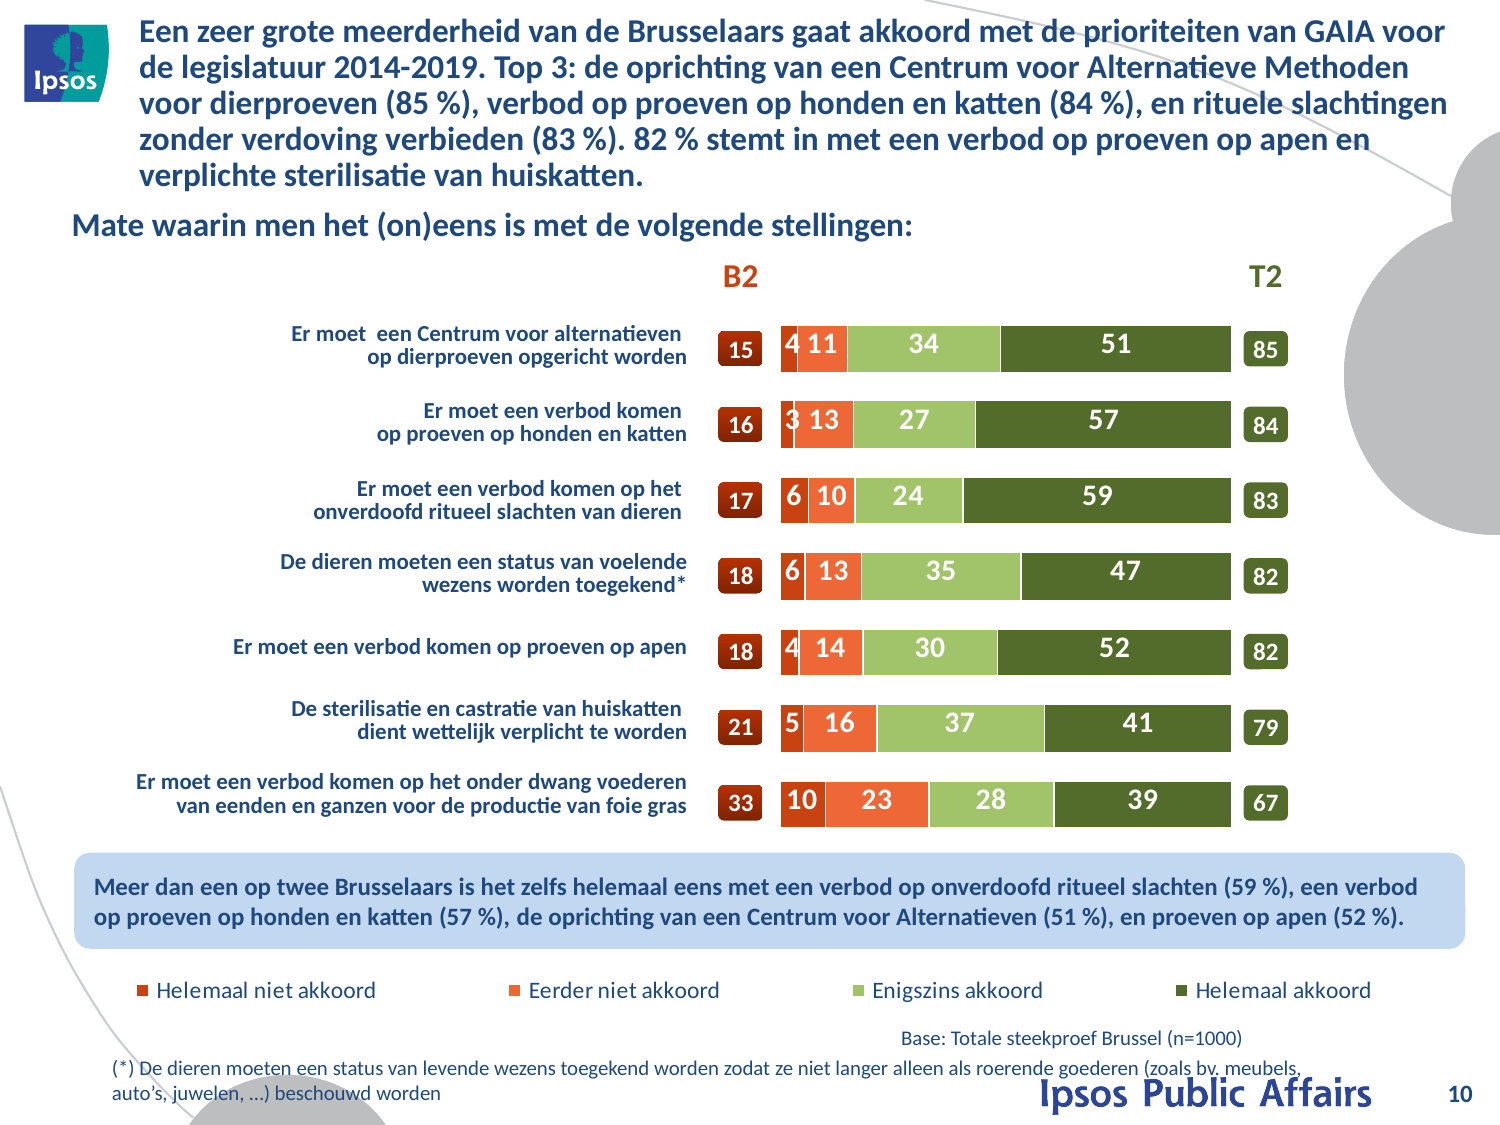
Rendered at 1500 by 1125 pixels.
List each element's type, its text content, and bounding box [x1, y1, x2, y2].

table_cell 16 [705, 389, 766, 465]
slide_number 10 [1425, 1077, 1474, 1108]
text_box T2 [1242, 247, 1290, 302]
table_cell 18 [705, 540, 766, 615]
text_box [58, 955, 1443, 1037]
text_box Meer dan een op twee Brusselaars is het zelfs helemaal eens met een verbod op onverdoofd ritueel slachten (59 %), een verbod op proeven op honden en katten (57 %), de oprichting van een Centrum voor Alternatieven (51 %), en proeven op apen (52 %). [1246, 850, 1468, 951]
table_cell 33 [705, 766, 766, 842]
table_cell Er moet een verbod komen op proeven op apen [79, 611, 689, 685]
table_cell 83 [1246, 465, 1301, 541]
table_cell 17 [705, 465, 766, 540]
table_cell 21 [705, 691, 766, 766]
table_cell Er moet een verbod komen op het onverdoofd ritueel slachten van dieren [79, 464, 689, 538]
table_cell Er moet een verbod komen op het onder dwang voederen van eenden en ganzen voor de productie van foie gras [79, 758, 689, 832]
text_box Meer dan een op twee Brusselaars is het zelfs helemaal eens met een verbod op onverdoofd ritueel slachten (59 %), een verbod op proeven op honden en katten (57 %), de oprichting van een Centrum voor Alternatieven (51 %), en proeven op apen (52 %). [72, 850, 766, 951]
table_header Er moet een Centrum voor alternatieven op dierproeven opgericht worden [79, 310, 689, 383]
table_cell 82 [1246, 541, 1301, 616]
table_cell 82 [1246, 616, 1301, 691]
table_cell 18 [705, 615, 766, 691]
table_cell 67 [1246, 767, 1301, 842]
picture [1016, 1060, 1399, 1125]
table_cell Er moet een verbod komen op proeven op honden en katten [79, 383, 689, 464]
text_box Mate waarin men het (on)eens is met de volgende stellingen: [56, 199, 1327, 247]
title Een zeer grote meerderheid van de Brusselaars gaat akkoord met de prioriteiten van GAIA voor de legislatuur 2014-2019. Top 3: de oprichting van een Centrum voor Alternatieve Methoden voor dierproeven (85 %), verbod op proeven op honden en katten (84 %), en rituele slachtingen zonder verdoving verbieden (83 %). 82 % stemt in met een verbod op proeven op apen en verplichte sterilisatie van huiskatten. [139, 12, 1470, 196]
table_cell 79 [1246, 691, 1301, 767]
text_box Base: Totale steekproef Brussel (n=1000) (*) De dieren moeten een status van levende wezens toegekend worden zodat ze niet langer alleen als roerende goederen (zoals bv. meubels, auto’s, juwelen, …) beschouwd worden [97, 1046, 1366, 1070]
table_cell 84 [1246, 390, 1301, 465]
table_cell De sterilisatie en castratie van huiskatten dient wettelijk verplicht te worden [79, 685, 689, 758]
table_cell De dieren moeten een status van voelende wezens worden toegekend* [79, 538, 689, 611]
table_header 85 [1246, 314, 1301, 390]
text_box B2 [716, 247, 765, 302]
table_header 15 [705, 314, 766, 389]
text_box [771, 303, 1241, 954]
